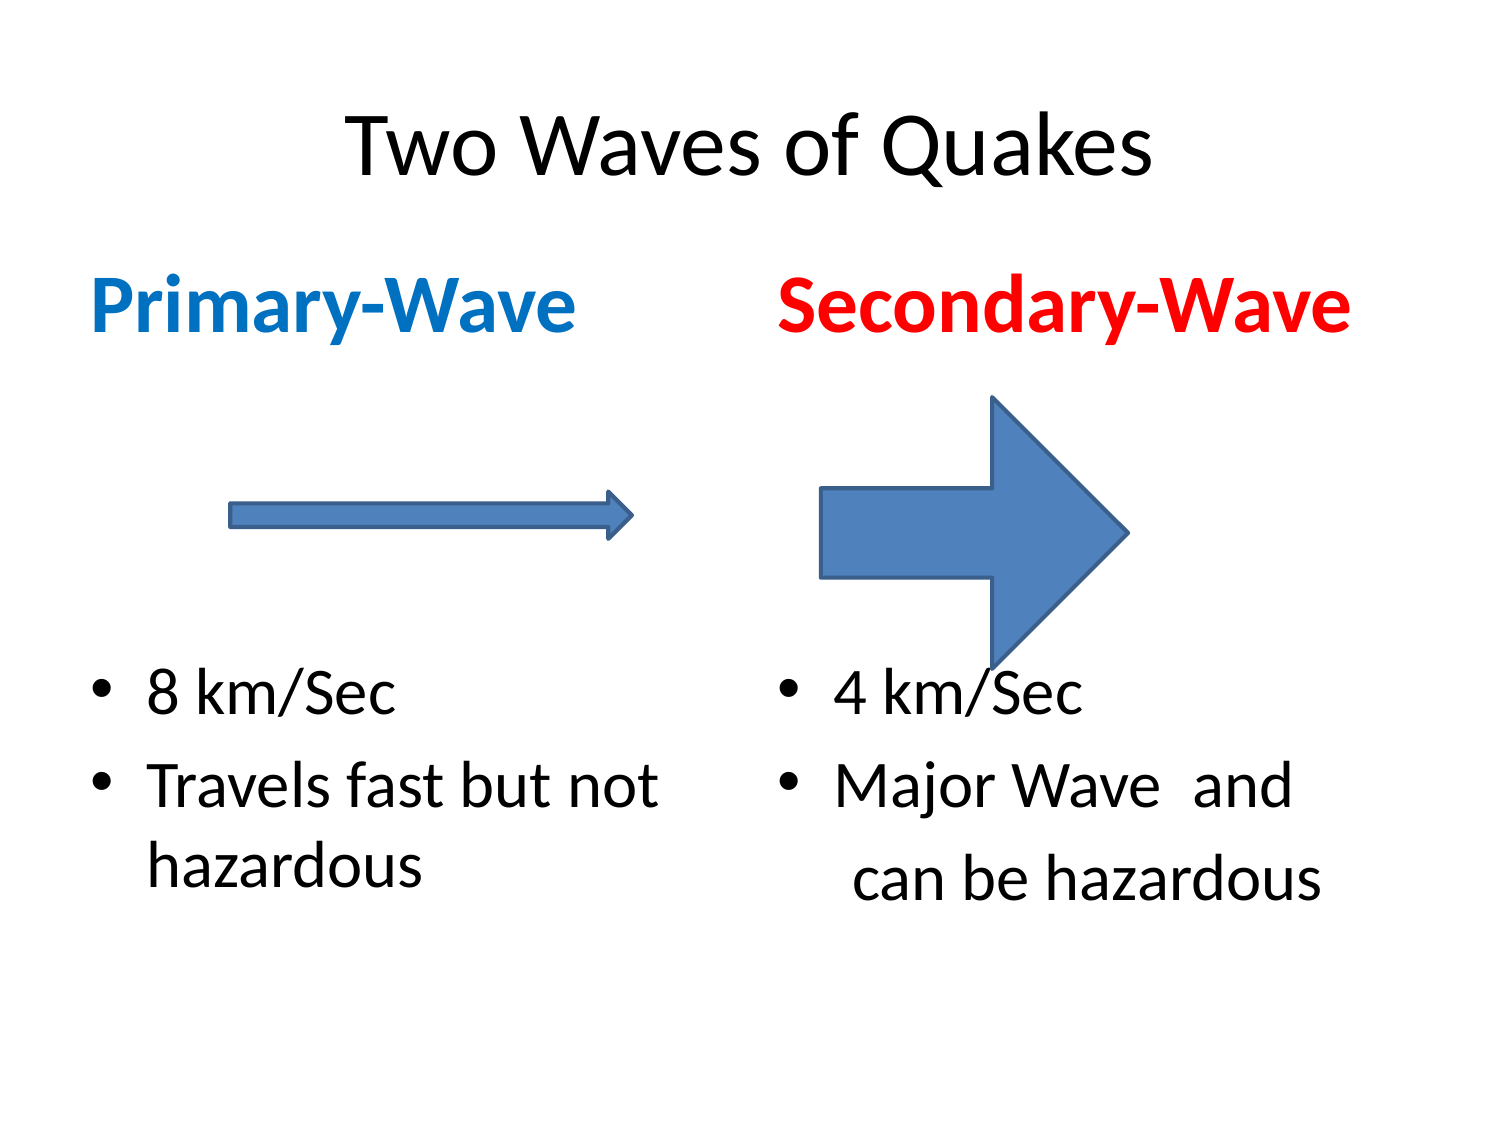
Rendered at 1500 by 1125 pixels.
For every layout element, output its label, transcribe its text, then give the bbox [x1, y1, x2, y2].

list 8 km/Sec Travels fast but not hazardous [75, 356, 738, 1005]
text_box [818, 395, 1131, 671]
text_box [228, 489, 634, 541]
list 4 km/Sec Major Wave and can be hazardous [761, 356, 1425, 1005]
list Primary-Wave [75, 251, 738, 356]
list Secondary-Wave [761, 251, 1425, 356]
title Two Waves of Quakes [75, 45, 1425, 233]
